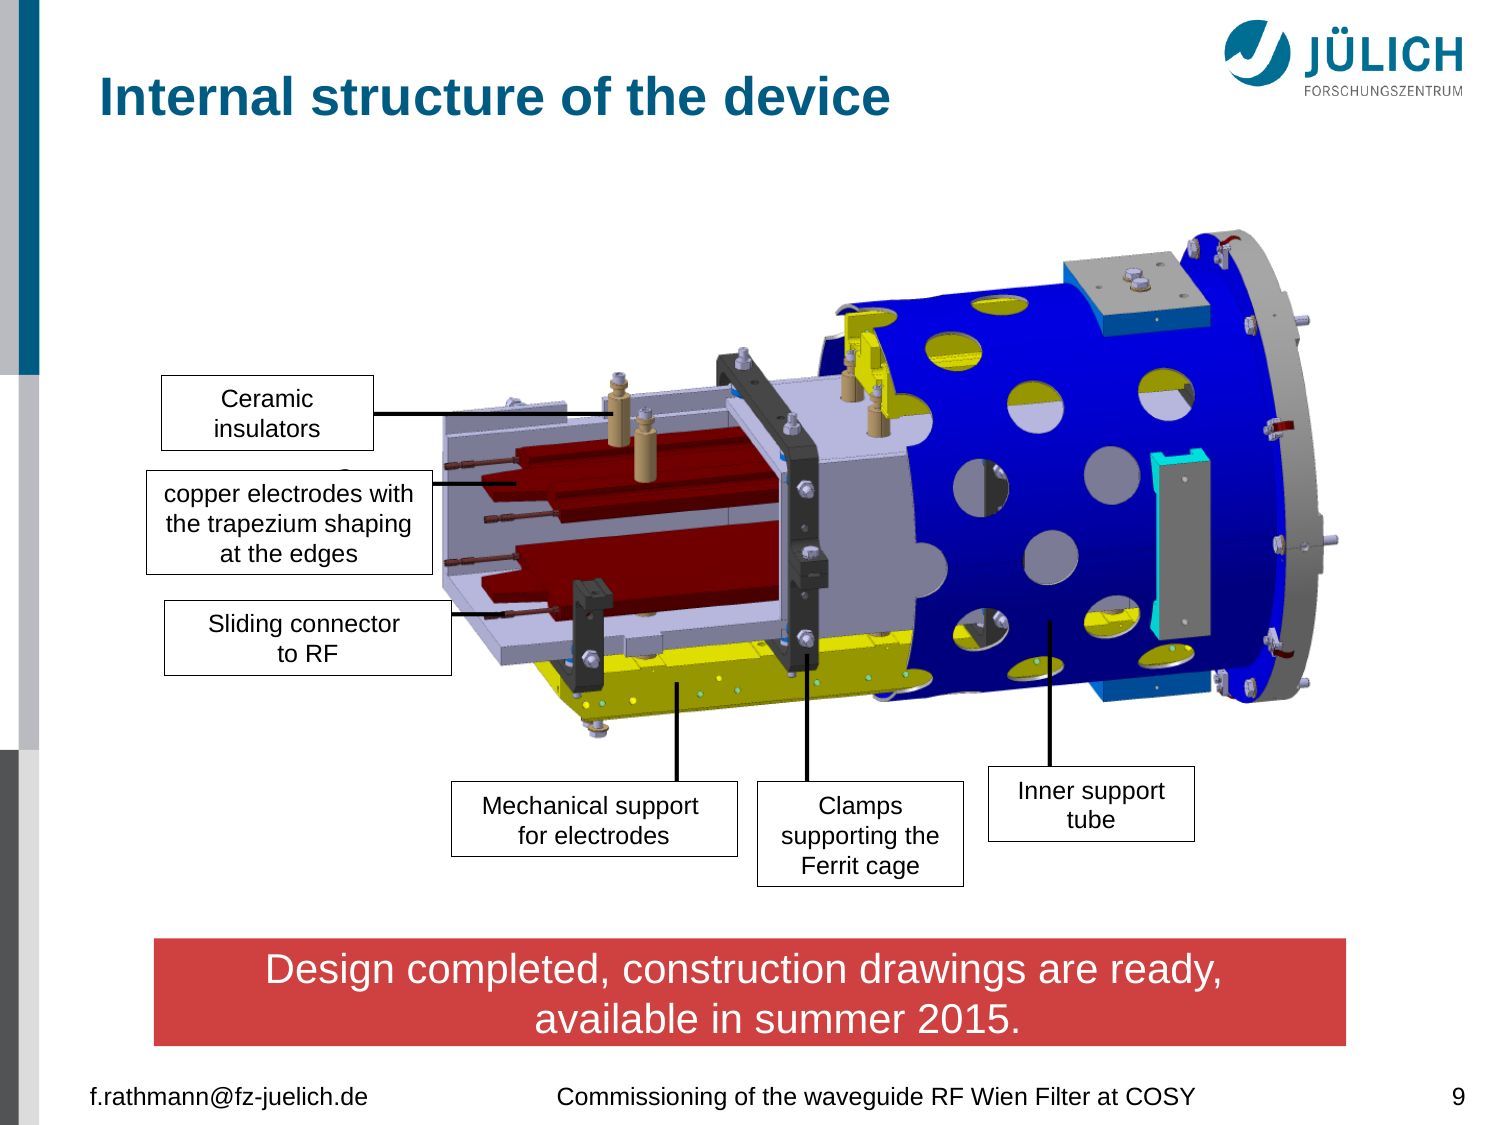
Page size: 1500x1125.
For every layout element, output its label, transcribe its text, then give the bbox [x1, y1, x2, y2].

text_box copper electrodes with the trapezium shaping at the edges [146, 470, 307, 575]
text_box Ceramic insulators [161, 375, 307, 451]
title Internal structure of the device [84, 37, 1361, 152]
text_box Sliding connector to RF [164, 600, 307, 676]
footer Commissioning of the waveguide RF Wien Filter at COSY [413, 1057, 1341, 1118]
slide_number f.rathmann@fz-juelich.de [75, 1057, 402, 1118]
picture [312, 215, 1359, 848]
slide_number 9 [1372, 1057, 1481, 1118]
text_box Clamps supporting the Ferrit cage [757, 857, 964, 887]
text_box Design completed, construction drawings are ready, available in summer 2015. [153, 938, 1347, 1047]
picture [1223, 18, 1462, 96]
